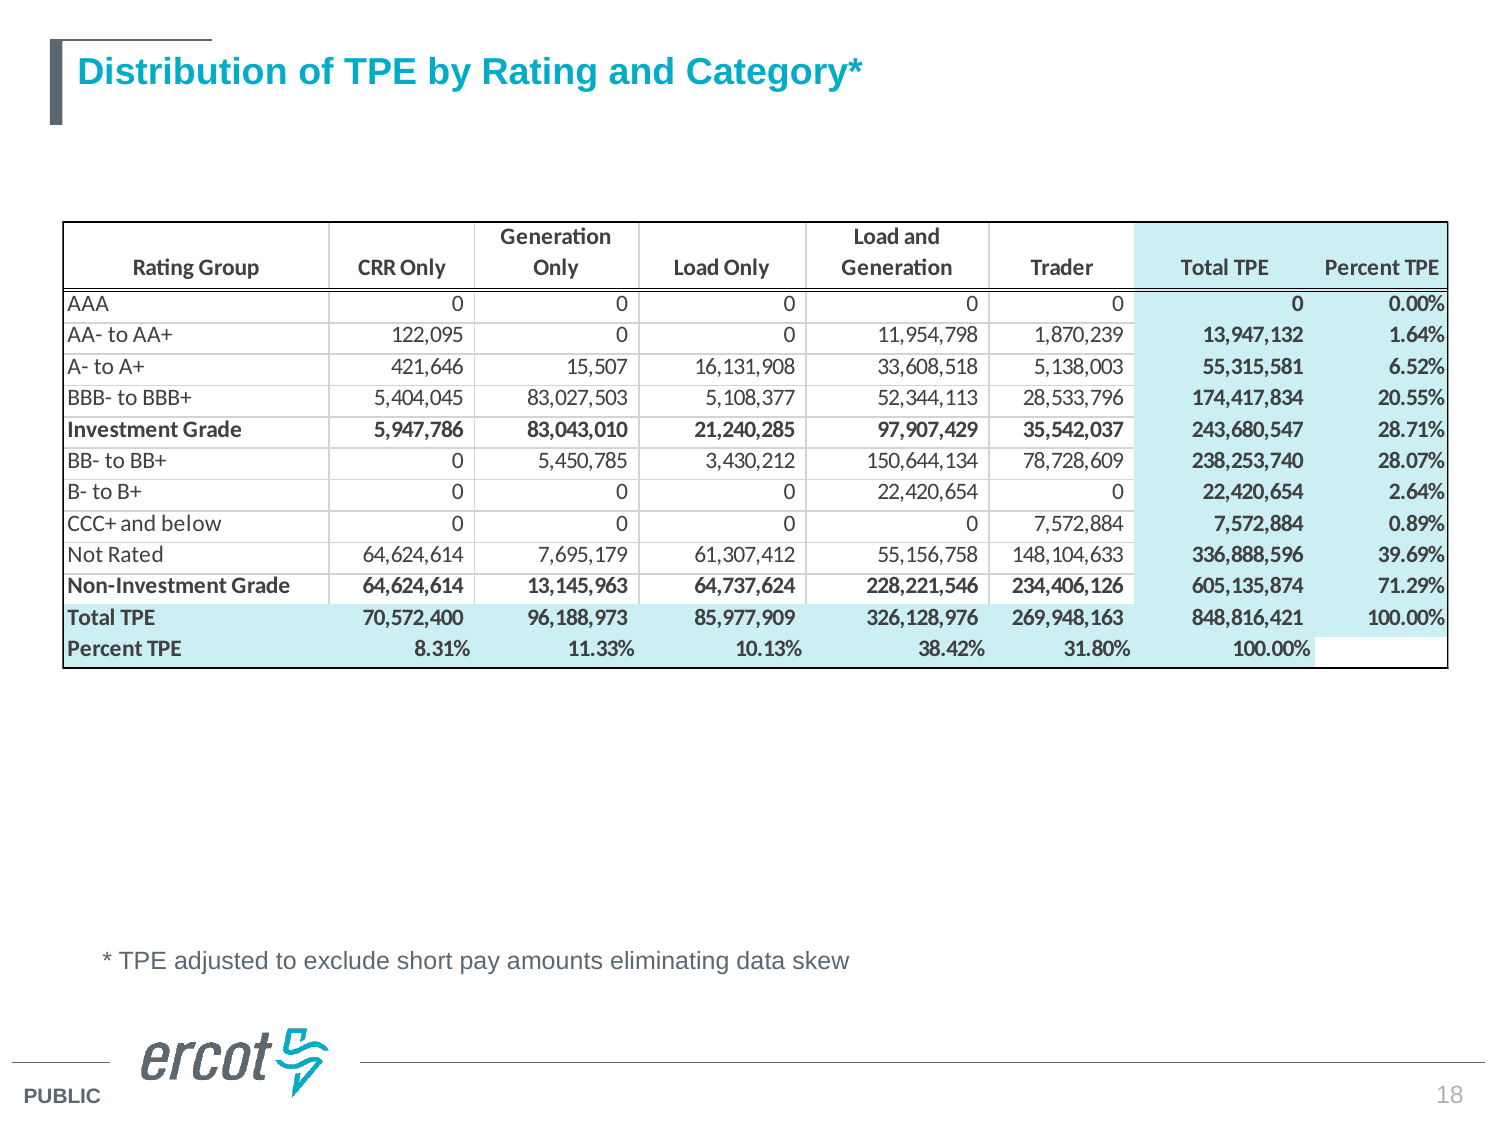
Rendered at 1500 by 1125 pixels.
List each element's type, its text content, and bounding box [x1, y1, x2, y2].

picture [62, 221, 1451, 671]
slide_number 18 [1412, 1076, 1488, 1112]
text_box * TPE adjusted to exclude short pay amounts eliminating data skew [87, 937, 1400, 1020]
title Distribution of TPE by Rating and Category* [62, 39, 1450, 221]
picture [137, 1024, 332, 1100]
